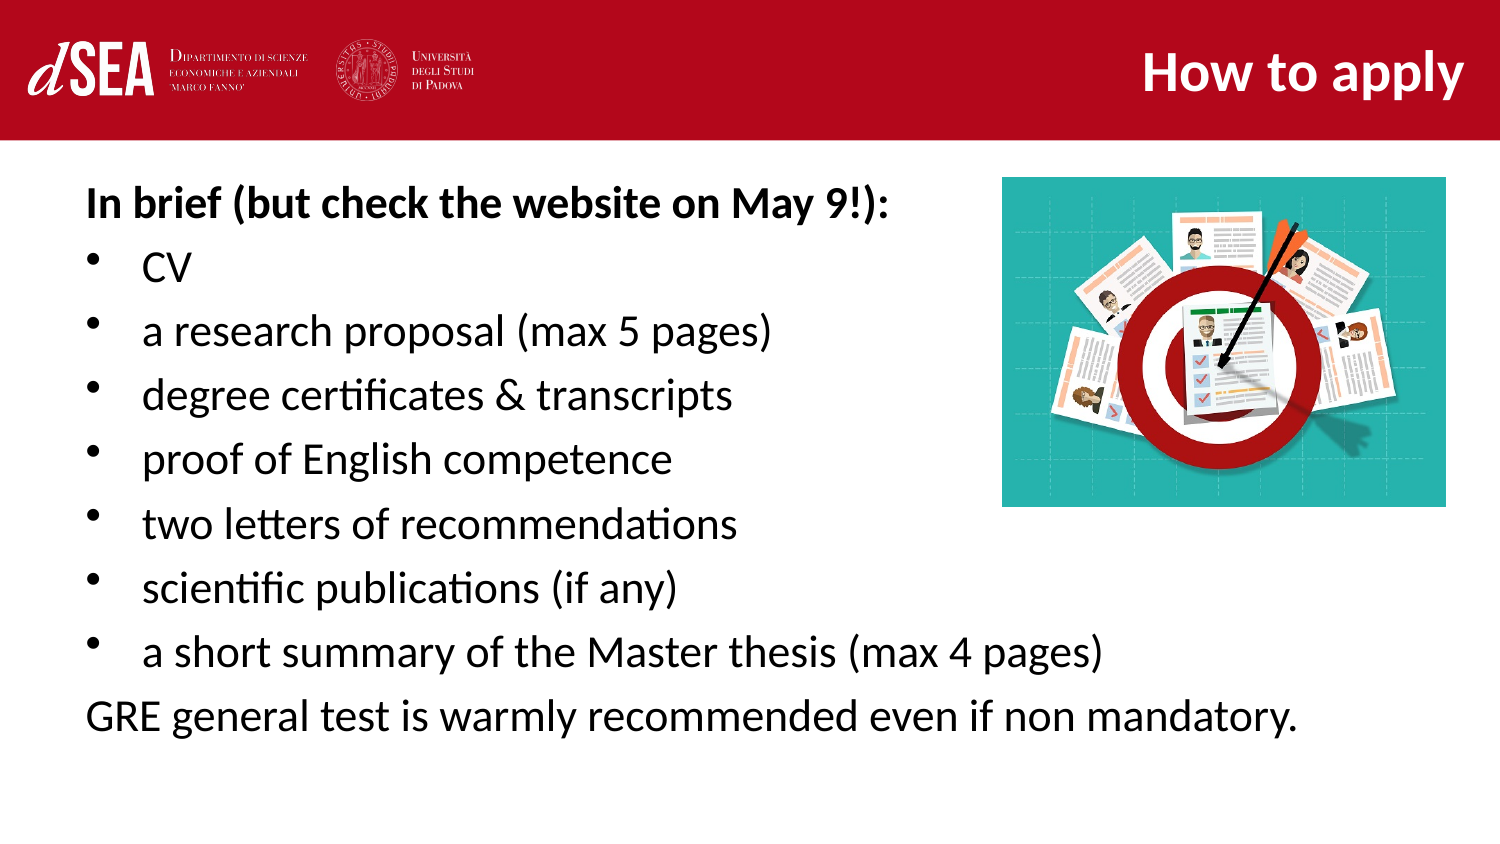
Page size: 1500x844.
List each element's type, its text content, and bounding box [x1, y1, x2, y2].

picture [1002, 176, 1447, 508]
text_box In brief (but check the website on May 9!): CV a research proposal (max 5 pages) degree certificates & transcripts proof of English competence two letters of recommendations scientific publications (if any) a short summary of the Master thesis (max 4 pages) GRE general test is warmly recommended even if non mandatory. [70, 165, 1430, 748]
picture [9, 0, 499, 141]
text_box How to apply [679, 0, 1500, 139]
